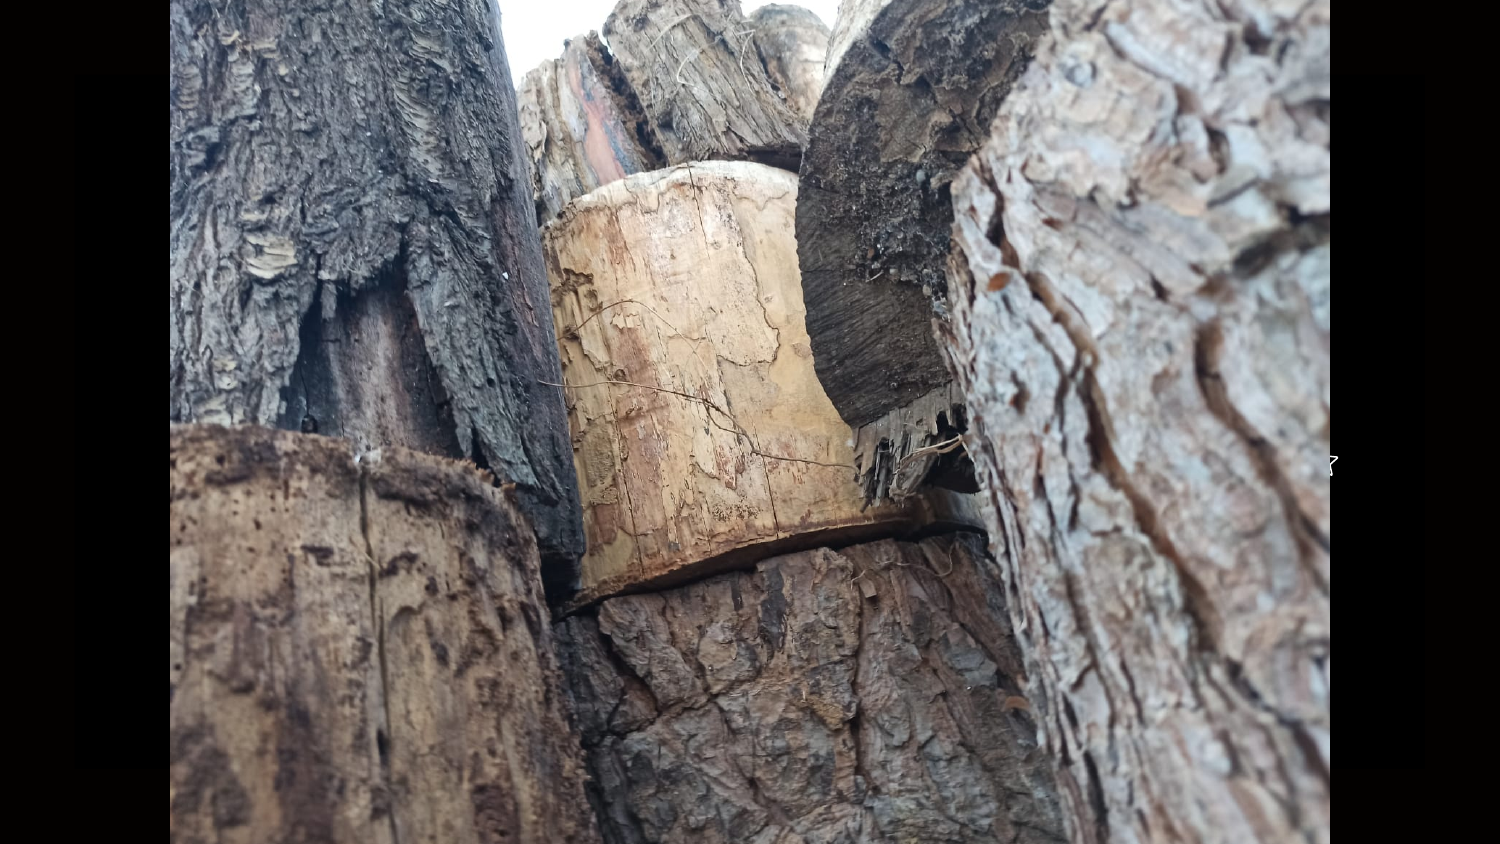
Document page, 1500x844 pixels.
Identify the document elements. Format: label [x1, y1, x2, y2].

picture [169, 0, 1331, 844]
